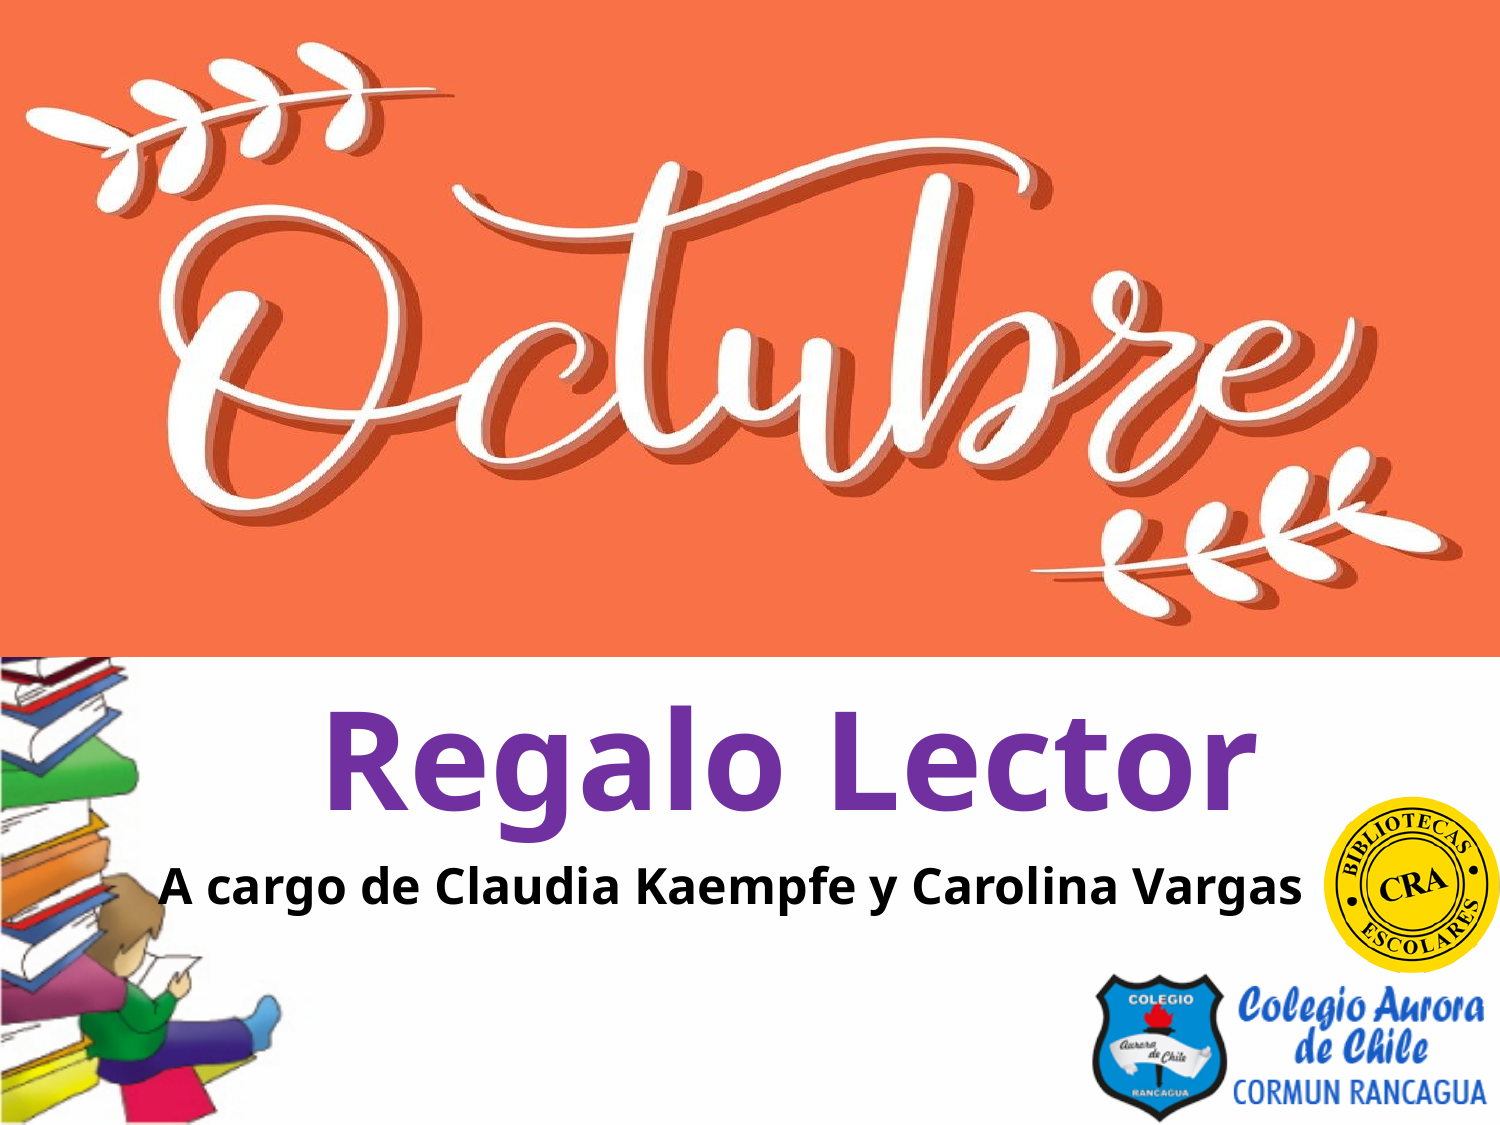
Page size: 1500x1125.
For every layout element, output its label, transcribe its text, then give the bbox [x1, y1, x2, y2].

title Regalo Lector [152, 667, 1428, 796]
text_box A cargo de Claudia Kaempfe y Carolina Vargas [93, 796, 1322, 973]
picture [0, 0, 1500, 1125]
